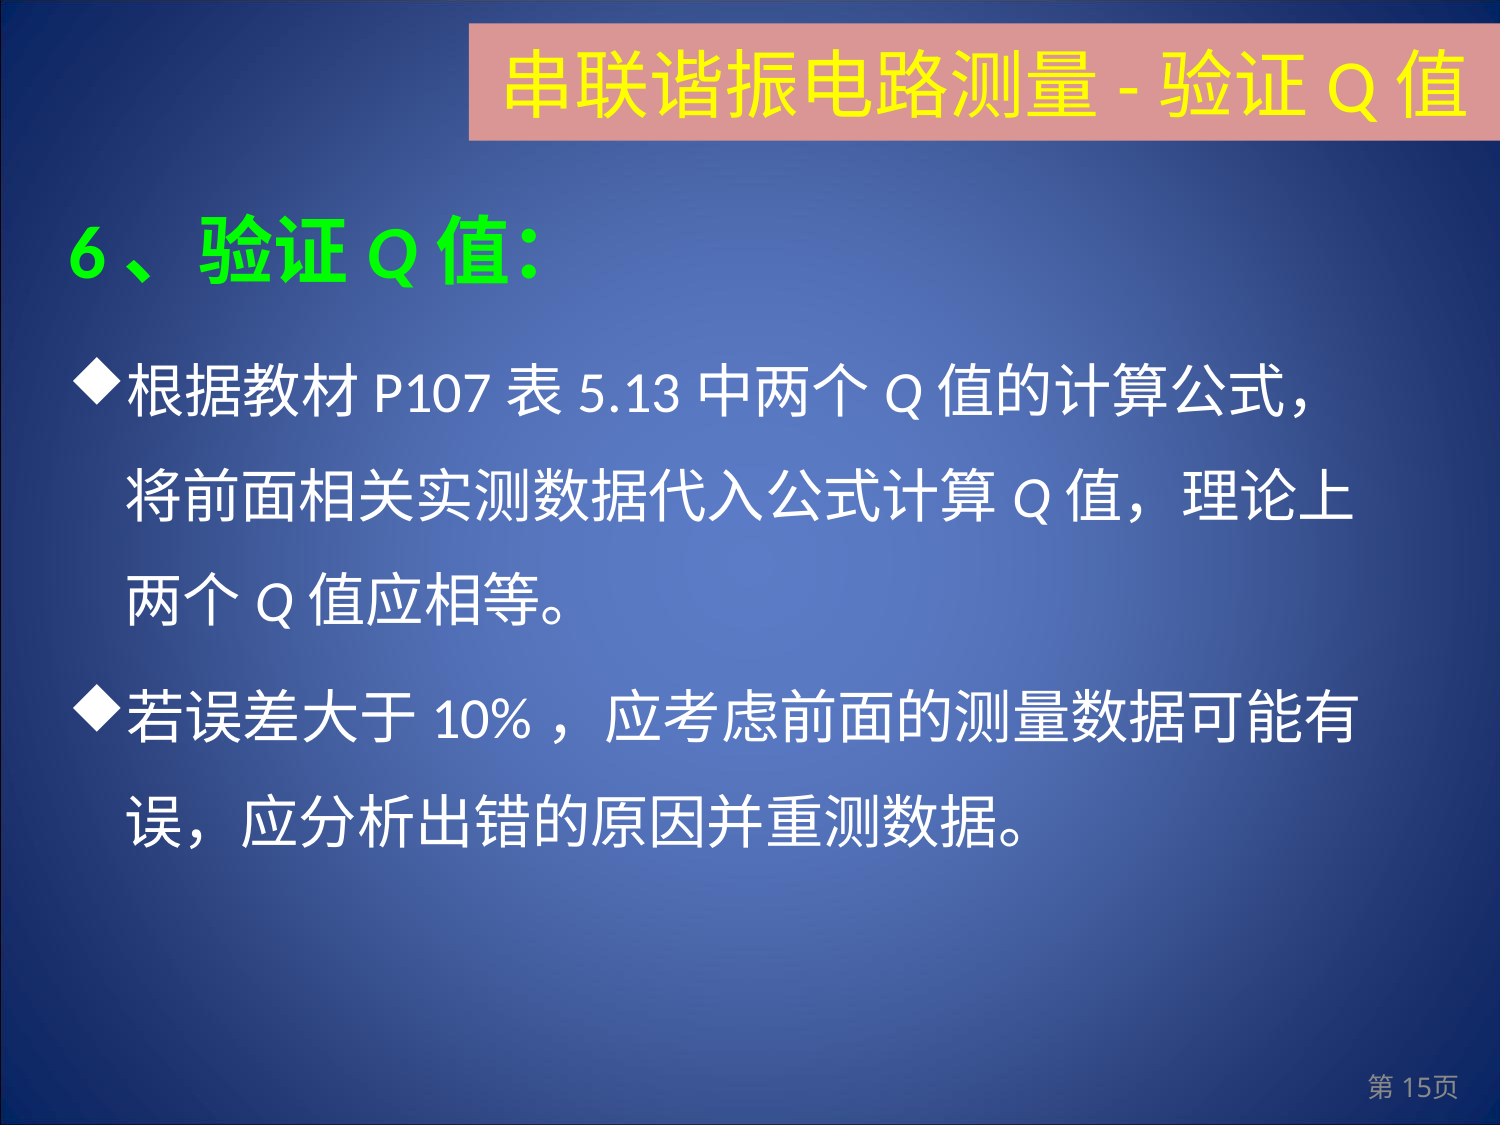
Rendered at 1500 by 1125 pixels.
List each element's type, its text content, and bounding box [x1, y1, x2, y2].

picture [0, 0, 1500, 1125]
title 串联谐振电路测量-验证Q值 [468, 23, 1500, 141]
list 6、验证Q值： 根据教材P107表5.13中两个Q值的计算公式，将前面相关实测数据代入公式计算Q值，理论上两个Q值应相等。 若误差大于10%，应考虑前面的测量数据可能有误，应分析出错的原因并重测数据。 [53, 196, 1412, 905]
